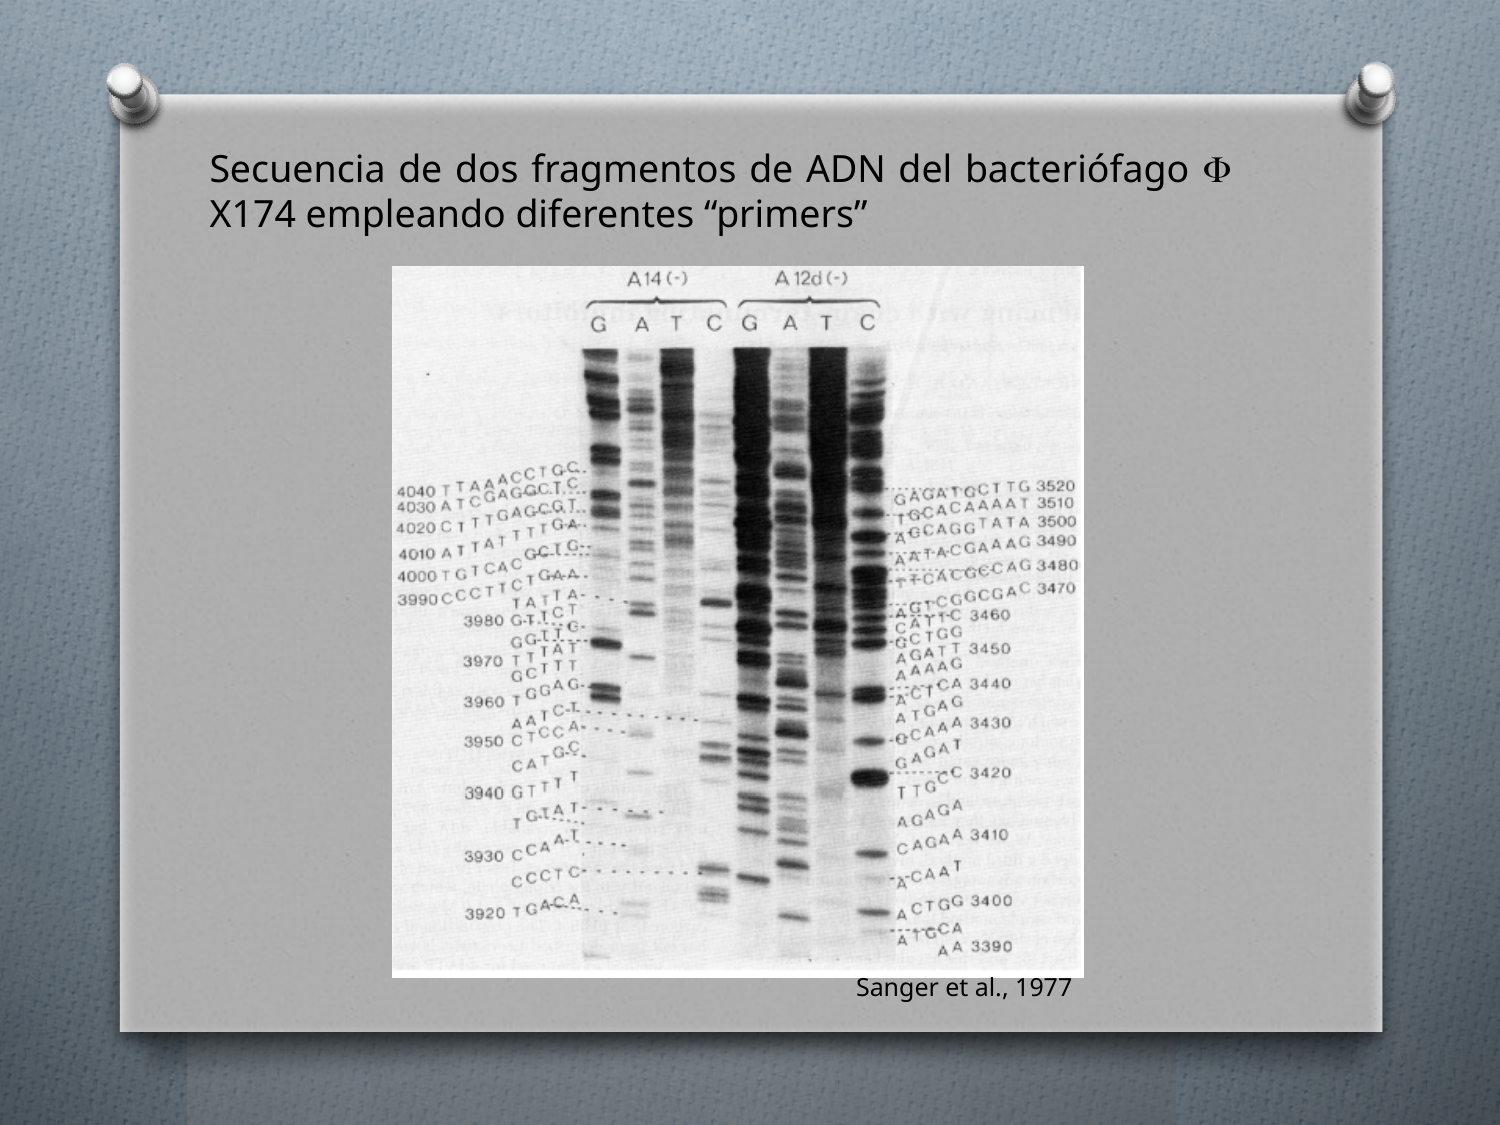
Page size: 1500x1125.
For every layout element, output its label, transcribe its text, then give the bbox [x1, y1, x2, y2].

picture [1317, 35, 1439, 156]
picture [392, 266, 1084, 979]
text_box Sanger et al., 1977 [661, 964, 1088, 1009]
picture [75, 29, 198, 153]
text_box Secuencia de dos fragmentos de ADN del bacteriófago  X174 empleando diferentes “primers” [194, 137, 1247, 242]
